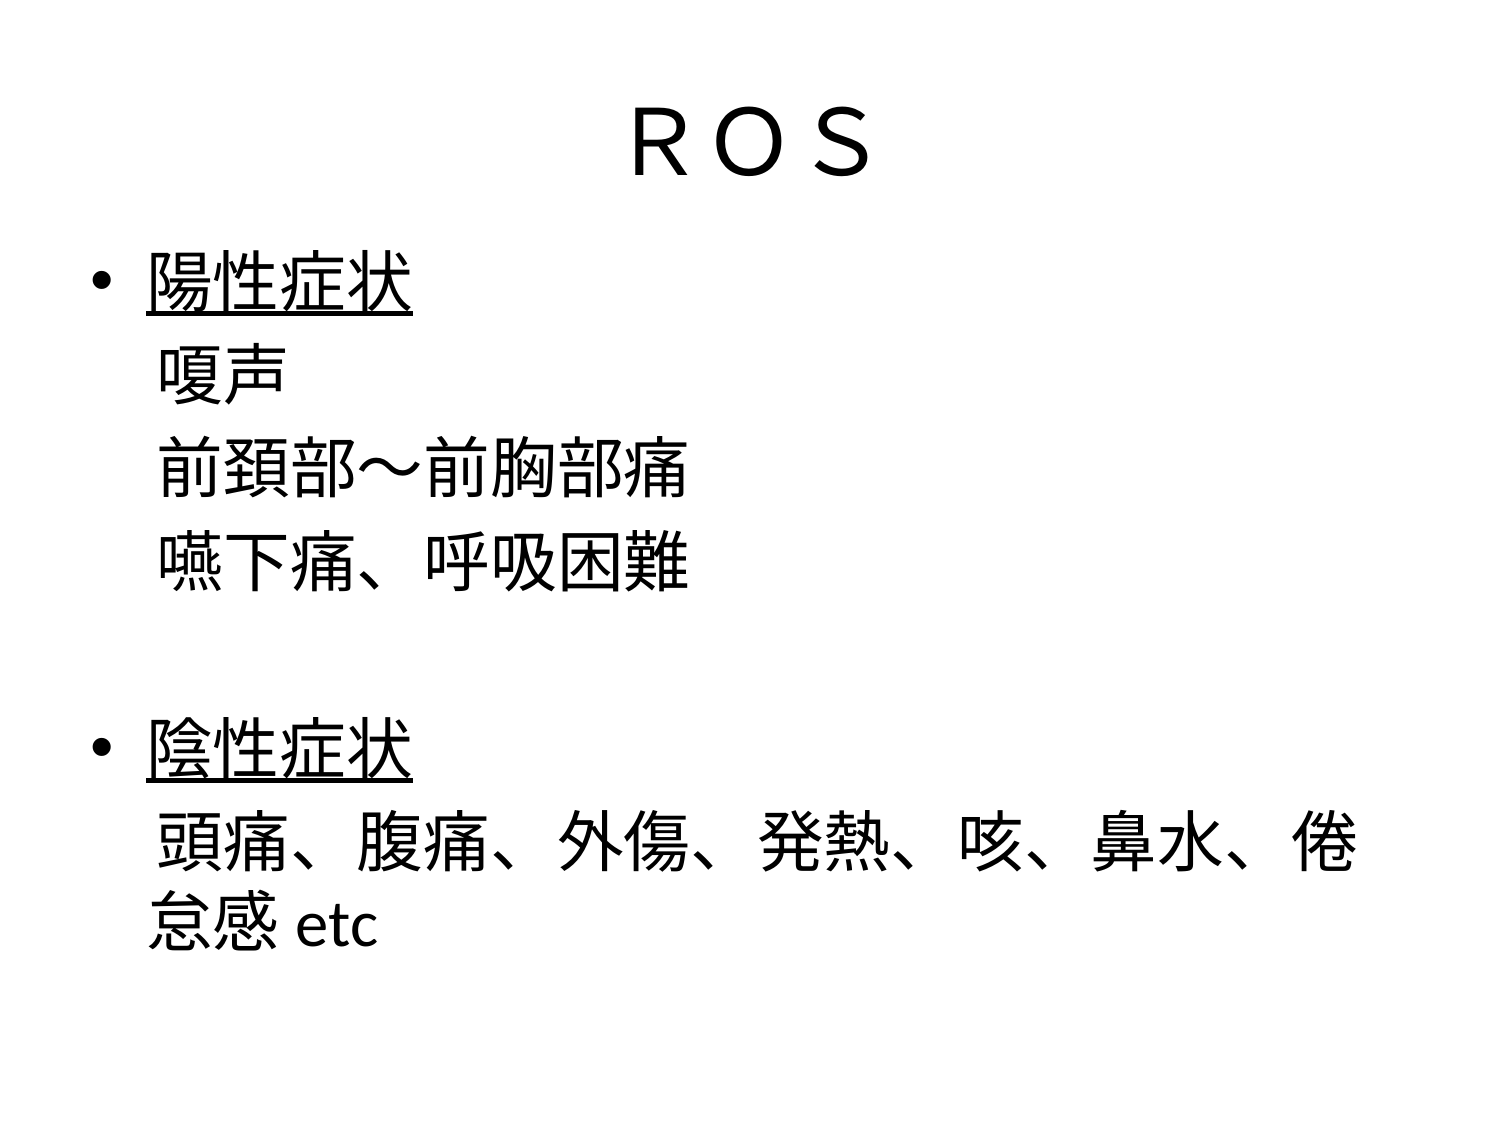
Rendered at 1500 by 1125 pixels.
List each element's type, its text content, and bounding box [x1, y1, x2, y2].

list 陽性症状 嗄声 前頚部～前胸部痛 嚥下痛、呼吸困難 陰性症状 頭痛、腹痛、外傷、発熱、咳、鼻水、倦怠感etc [75, 231, 1425, 1083]
title ＲＯＳ [75, 45, 1425, 231]
